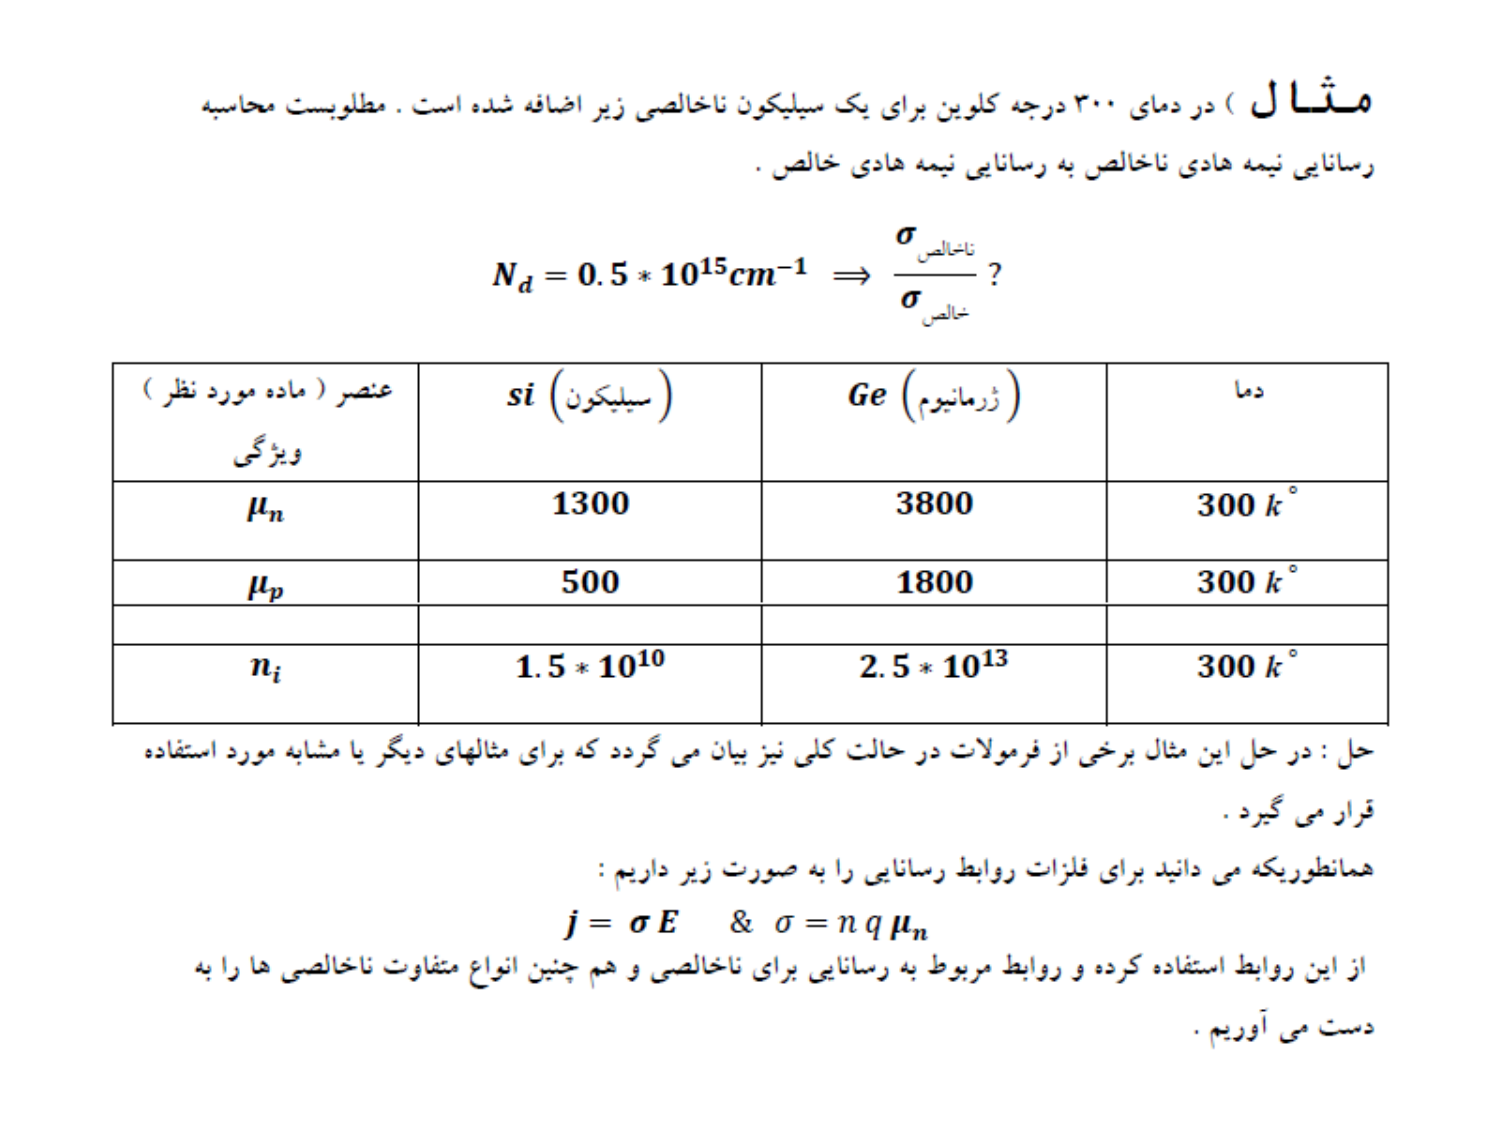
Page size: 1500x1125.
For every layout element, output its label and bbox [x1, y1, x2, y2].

picture [102, 70, 1398, 1055]
